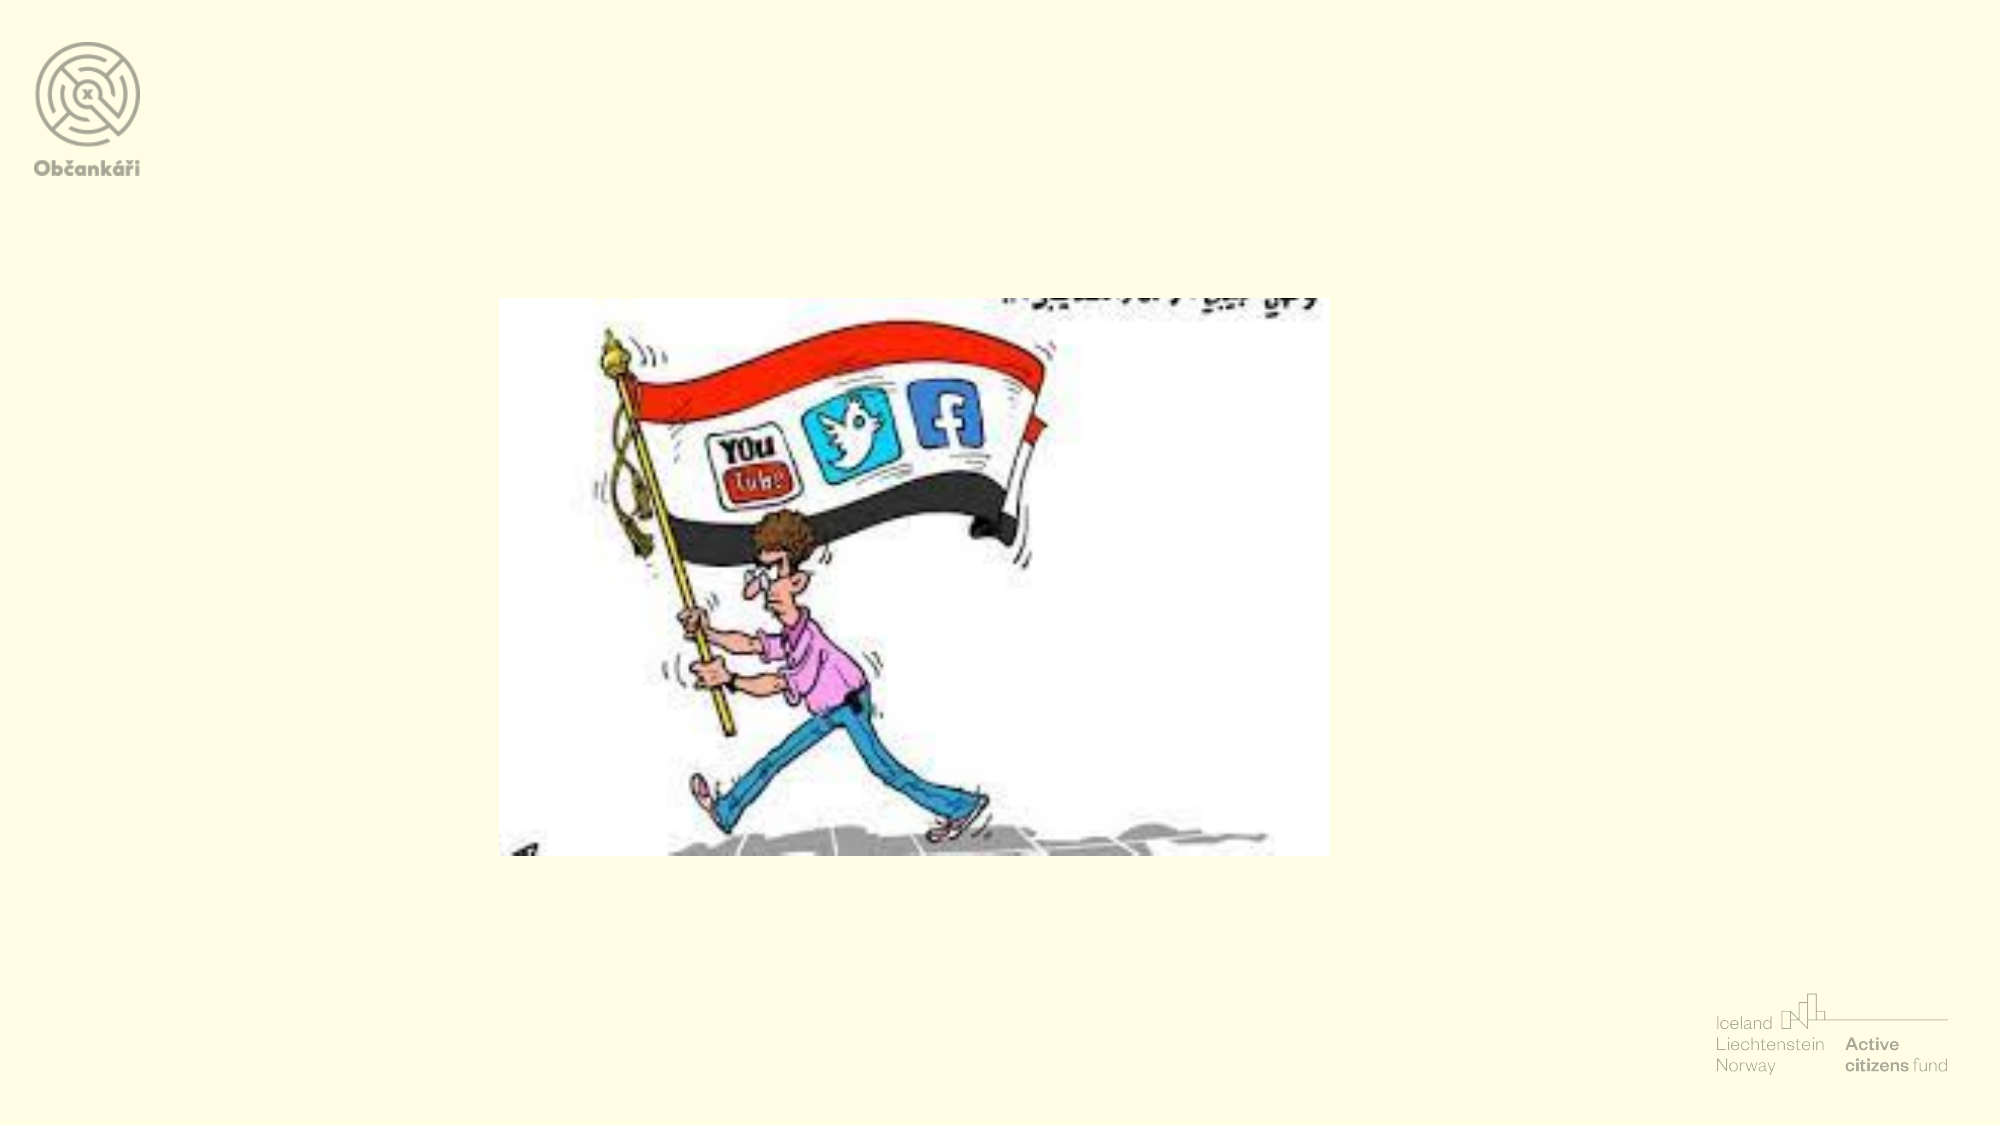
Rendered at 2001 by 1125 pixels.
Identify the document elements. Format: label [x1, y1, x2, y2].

picture [34, 42, 140, 176]
list [499, 298, 1330, 856]
